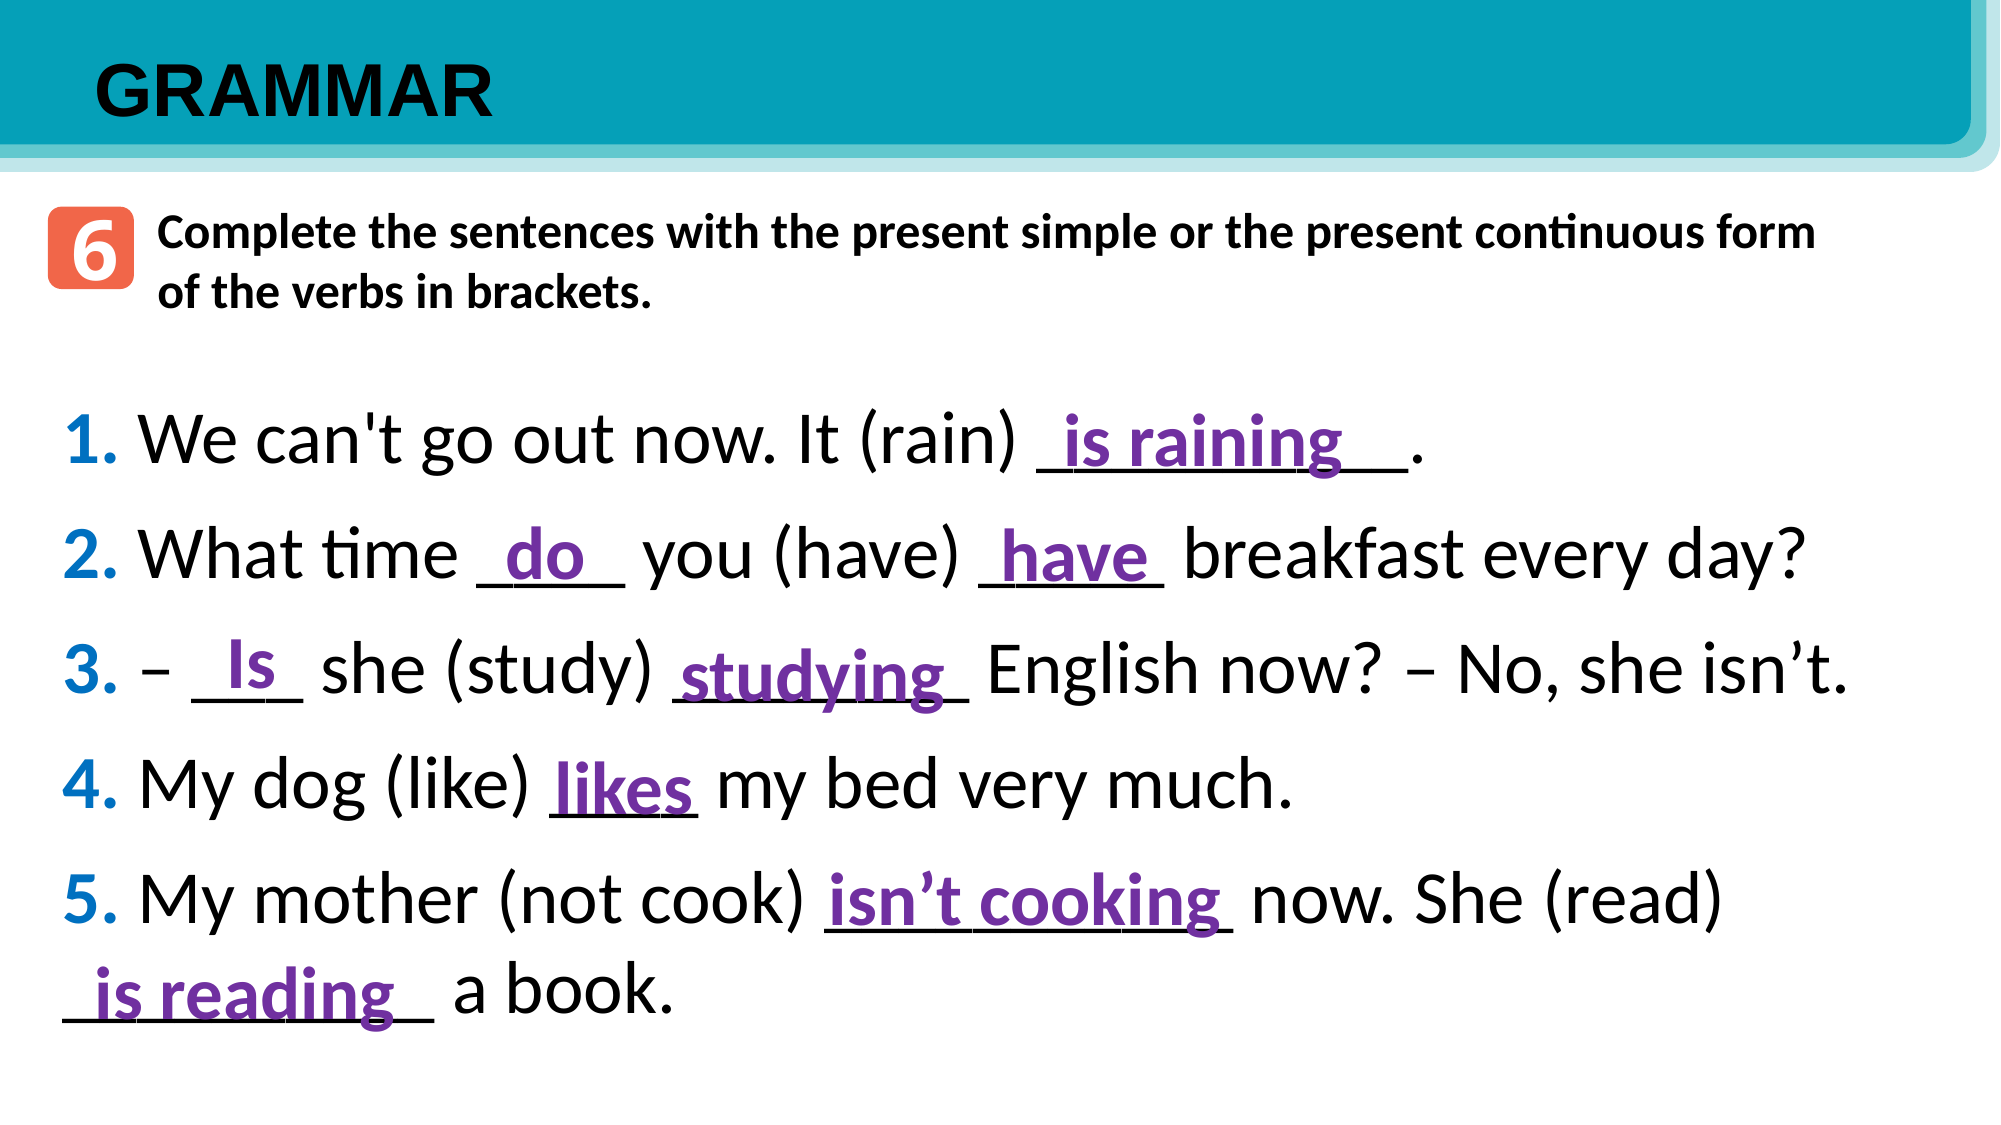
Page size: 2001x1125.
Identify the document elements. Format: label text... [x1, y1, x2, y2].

text_box [125, 206, 135, 290]
text_box [46, 206, 56, 289]
text_box is reading [79, 937, 438, 1042]
text_box studying [665, 618, 986, 724]
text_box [0, 0, 2000, 173]
text_box 6 [56, 189, 125, 305]
text_box likes [540, 732, 721, 838]
text_box do [490, 497, 616, 603]
text_box Is [211, 606, 308, 711]
text_box Complete the sentences with the present simple or the present continuous form of the verbs in brackets. [142, 191, 1837, 327]
text_box 1. We can't go out now. It (rain) __________. 2. What time ____ you (have) _____ breakfast every day? 3. – ___ she (study) ________ English now? – No, she isn’t. 4. My dog (like) ____ my bed very much. 5. My mother (not cook) ___________ now. She (read) __________ a book. [47, 381, 1971, 1037]
text_box is raining [1048, 383, 1373, 489]
text_box have [985, 499, 1175, 605]
text_box isn’t cooking [814, 842, 1247, 948]
